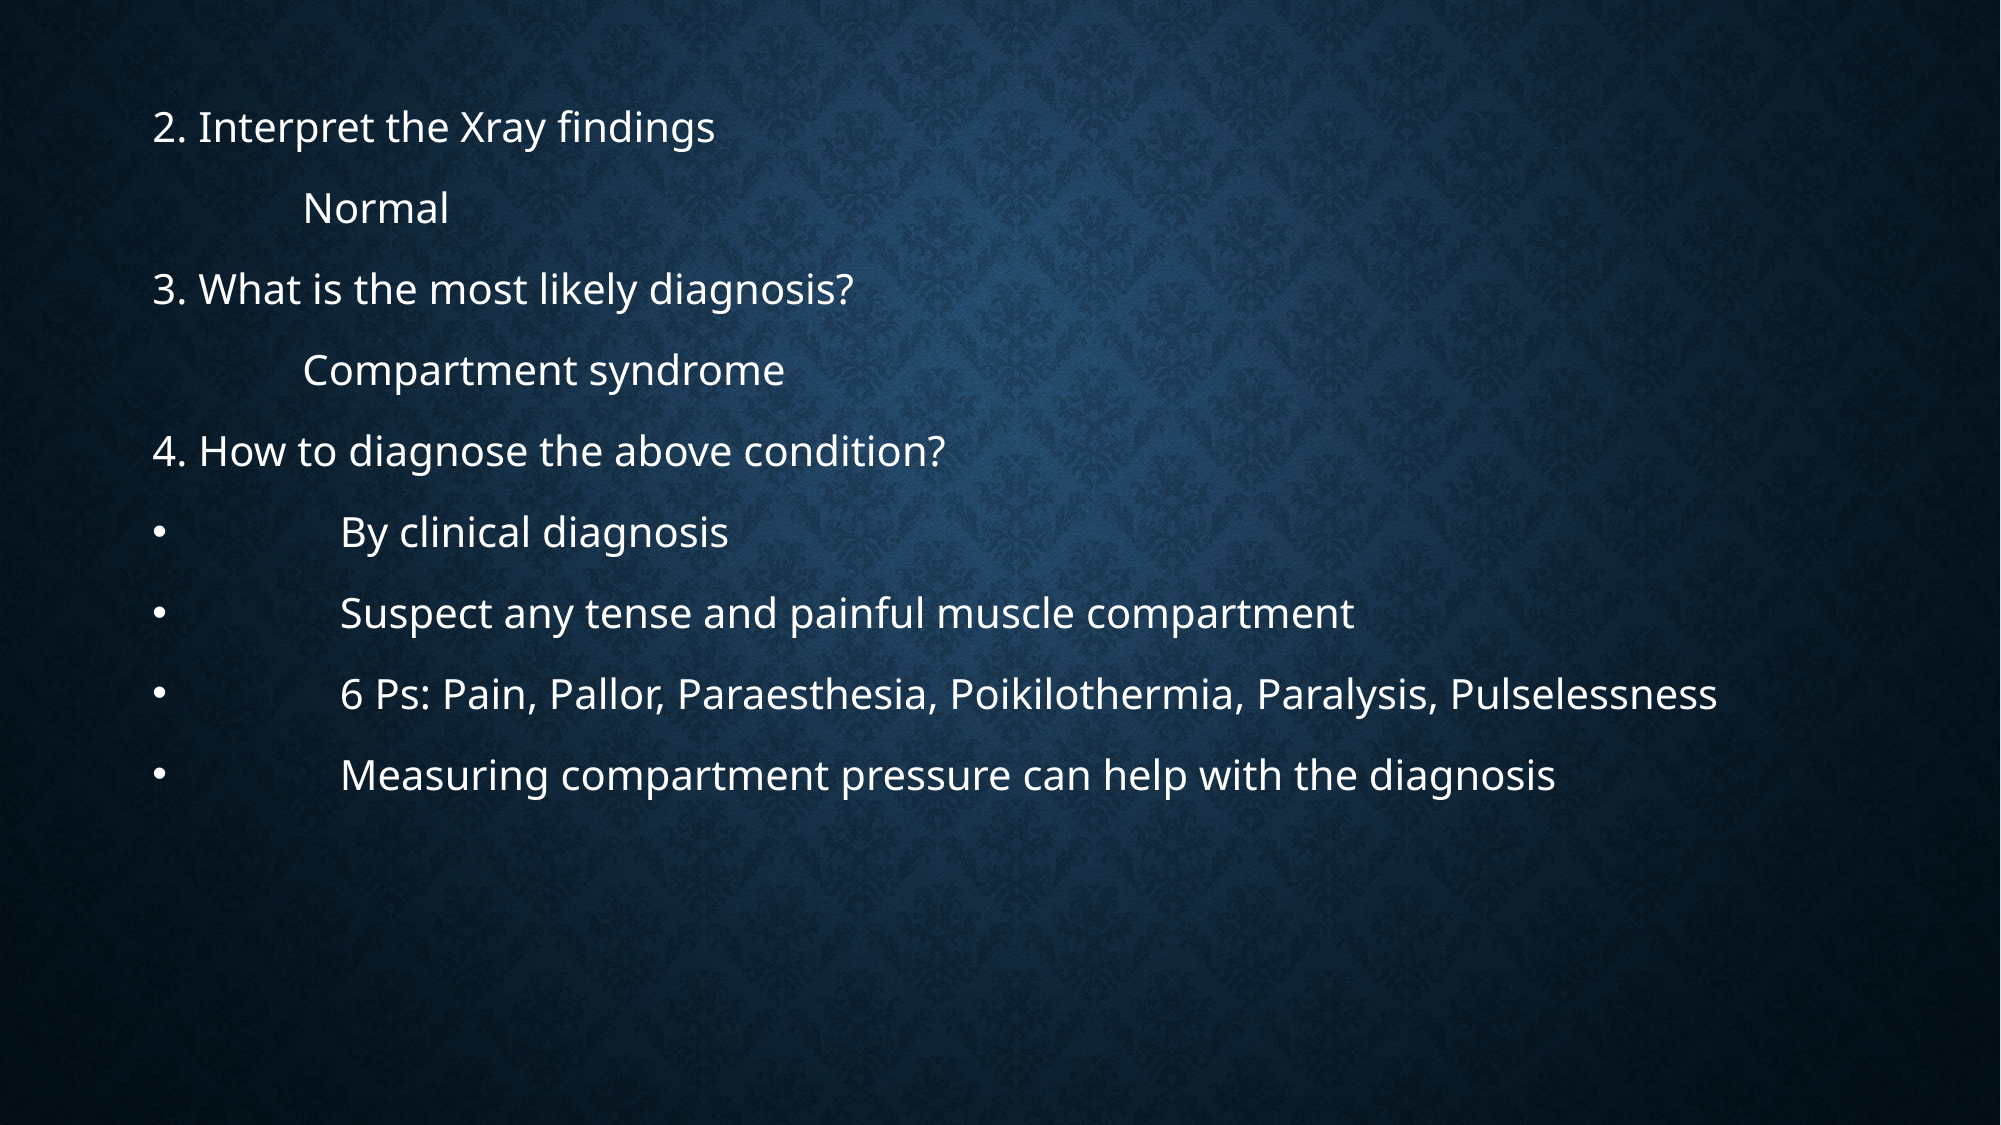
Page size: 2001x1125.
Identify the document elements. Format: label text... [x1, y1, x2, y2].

list 2. Interpret the Xray findings Normal 3. What is the most likely diagnosis? Compartment syndrome 4. How to diagnose the above condition? By clinical diagnosis Suspect any tense and painful muscle compartment 6 Ps: Pain, Pallor, Paraesthesia, Poikilothermia, Paralysis, Pulselessness Measuring compartment pressure can help with the diagnosis [137, 83, 1863, 1014]
